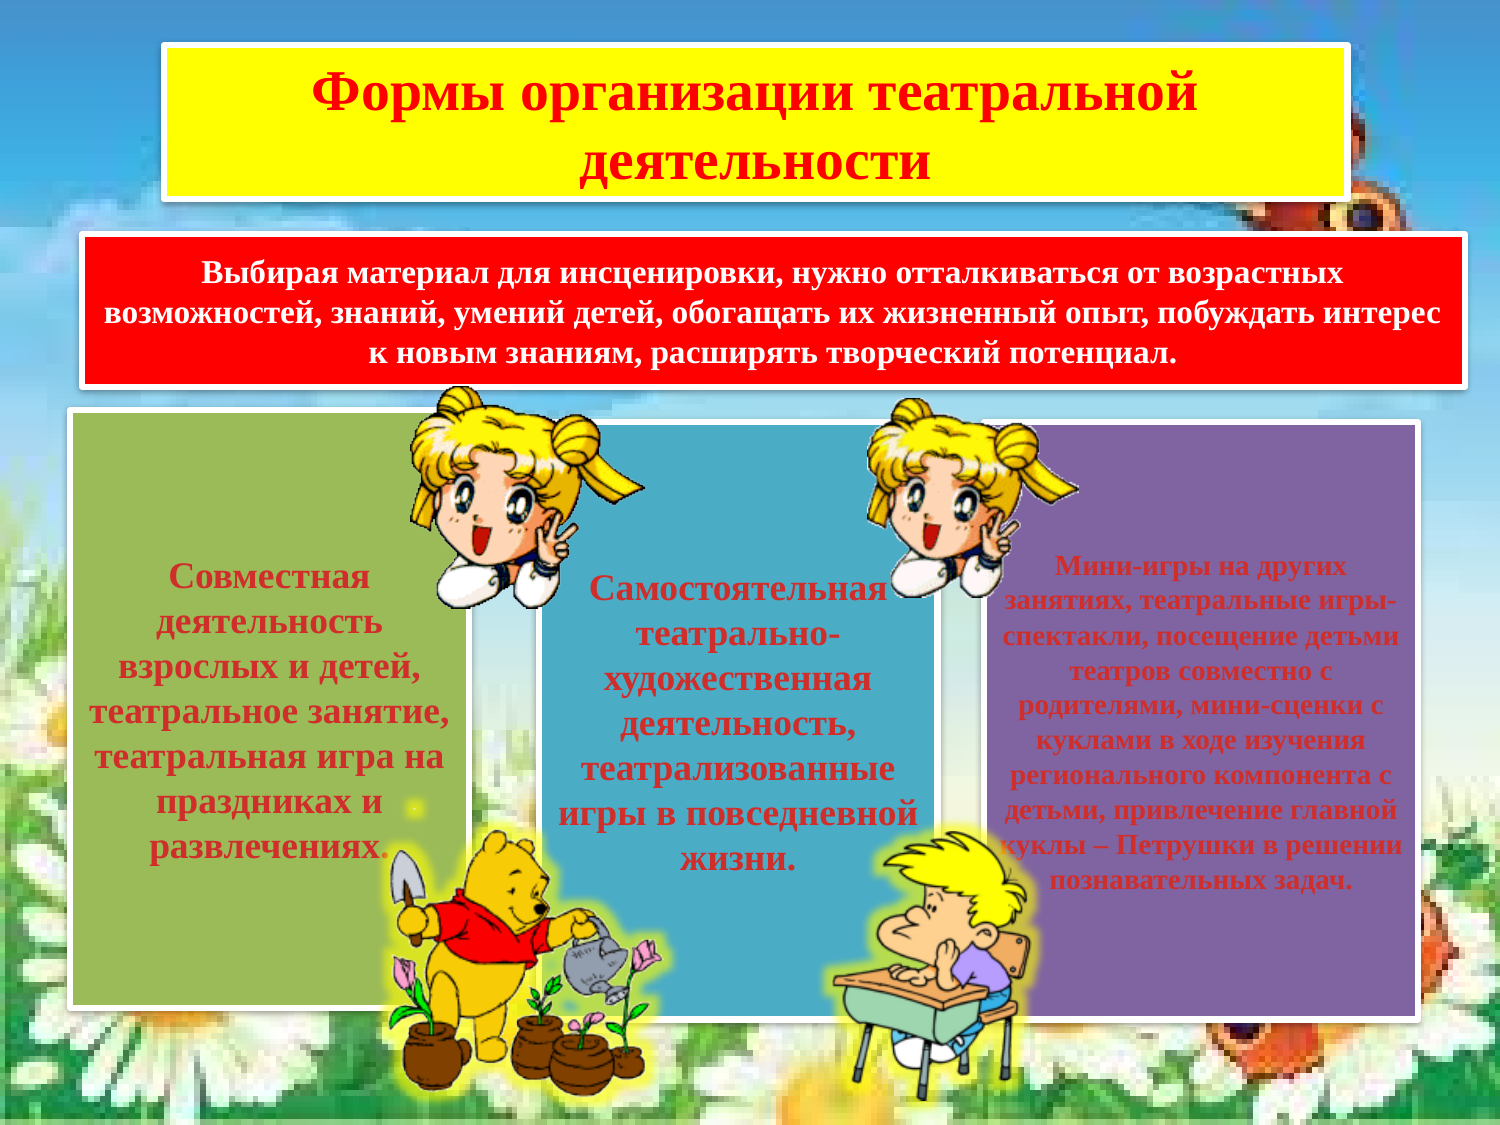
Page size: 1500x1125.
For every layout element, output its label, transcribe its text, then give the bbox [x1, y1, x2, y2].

text_box Совместная деятельность взрослых и детей, театральное занятие, театральная игра на праздниках и развлечениях. [67, 407, 472, 1011]
text_box Самостоятельная театрально-художественная деятельность, театрализованные игры в повседневной жизни. [536, 419, 941, 1023]
title Формы организации театральной деятельности [161, 42, 1351, 202]
text_box Выбирая материал для инсценировки, нужно отталкиваться от возрастных возможностей, знаний, умений детей, обогащать их жизненный опыт, побуждать интерес к новым знаниям, расширять творческий потенциал. [79, 231, 1468, 390]
text_box Мини-игры на других занятиях, театральные игры-спектакли, посещение детьми театров совместно с родителями, мини-сценки с куклами в ходе изучения регионального компонента с детьми, привлечение главной куклы – Петрушки в решении познавательных задач. [981, 419, 1421, 1023]
picture [0, 0, 1500, 1125]
